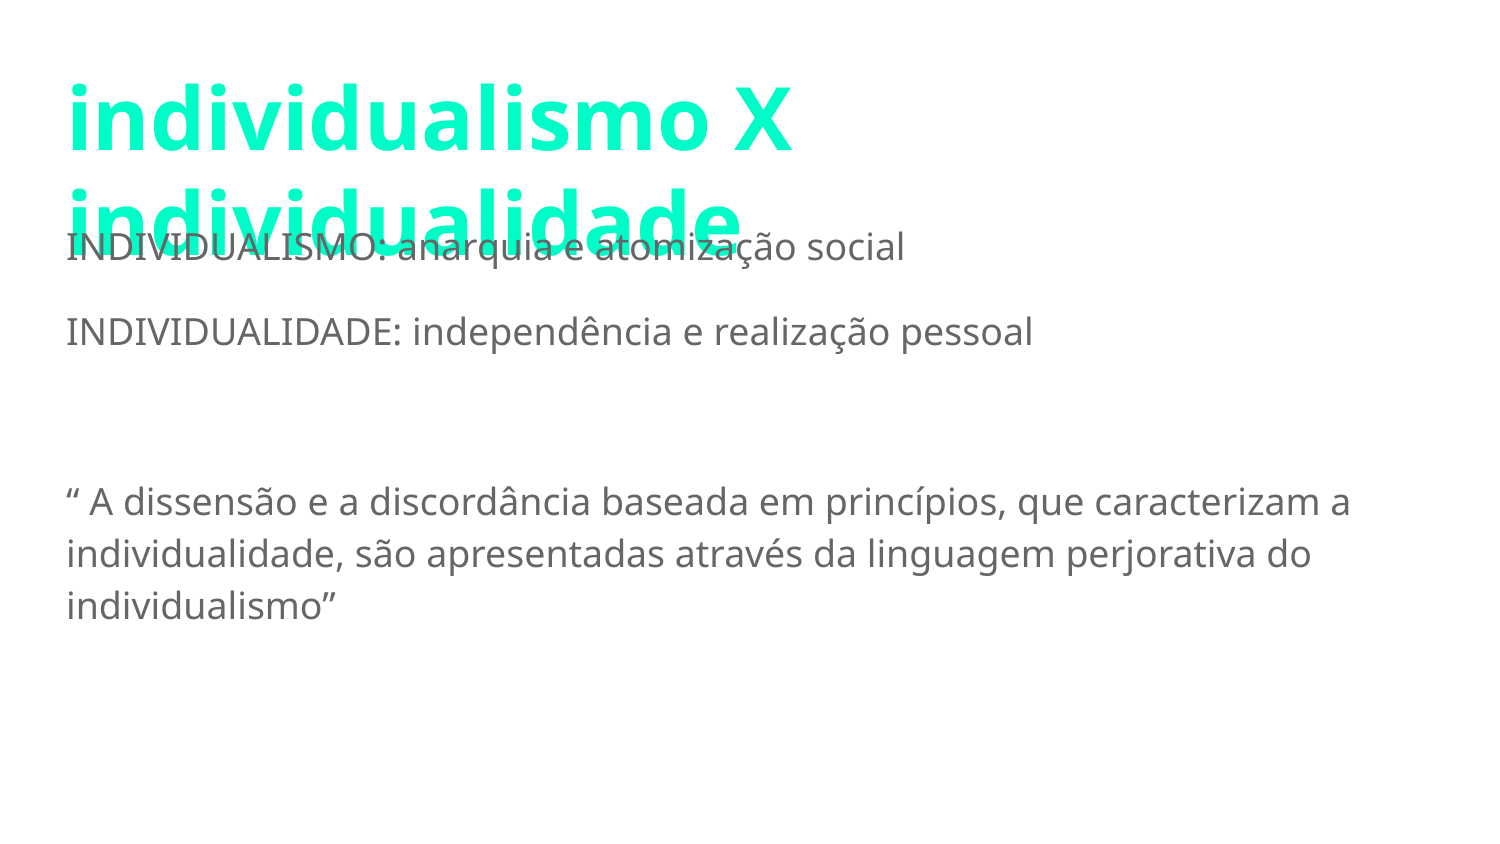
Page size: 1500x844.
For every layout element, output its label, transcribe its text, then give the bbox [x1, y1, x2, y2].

list INDIVIDUALISMO: anarquia e atomização social INDIVIDUALIDADE: independência e realização pessoal “ A dissensão e a discordância baseada em princípios, que caracterizam a individualidade, são apresentadas através da linguagem perjorativa do individualismo” [51, 201, 1449, 750]
title individualismo X individualidade [51, 48, 1449, 180]
